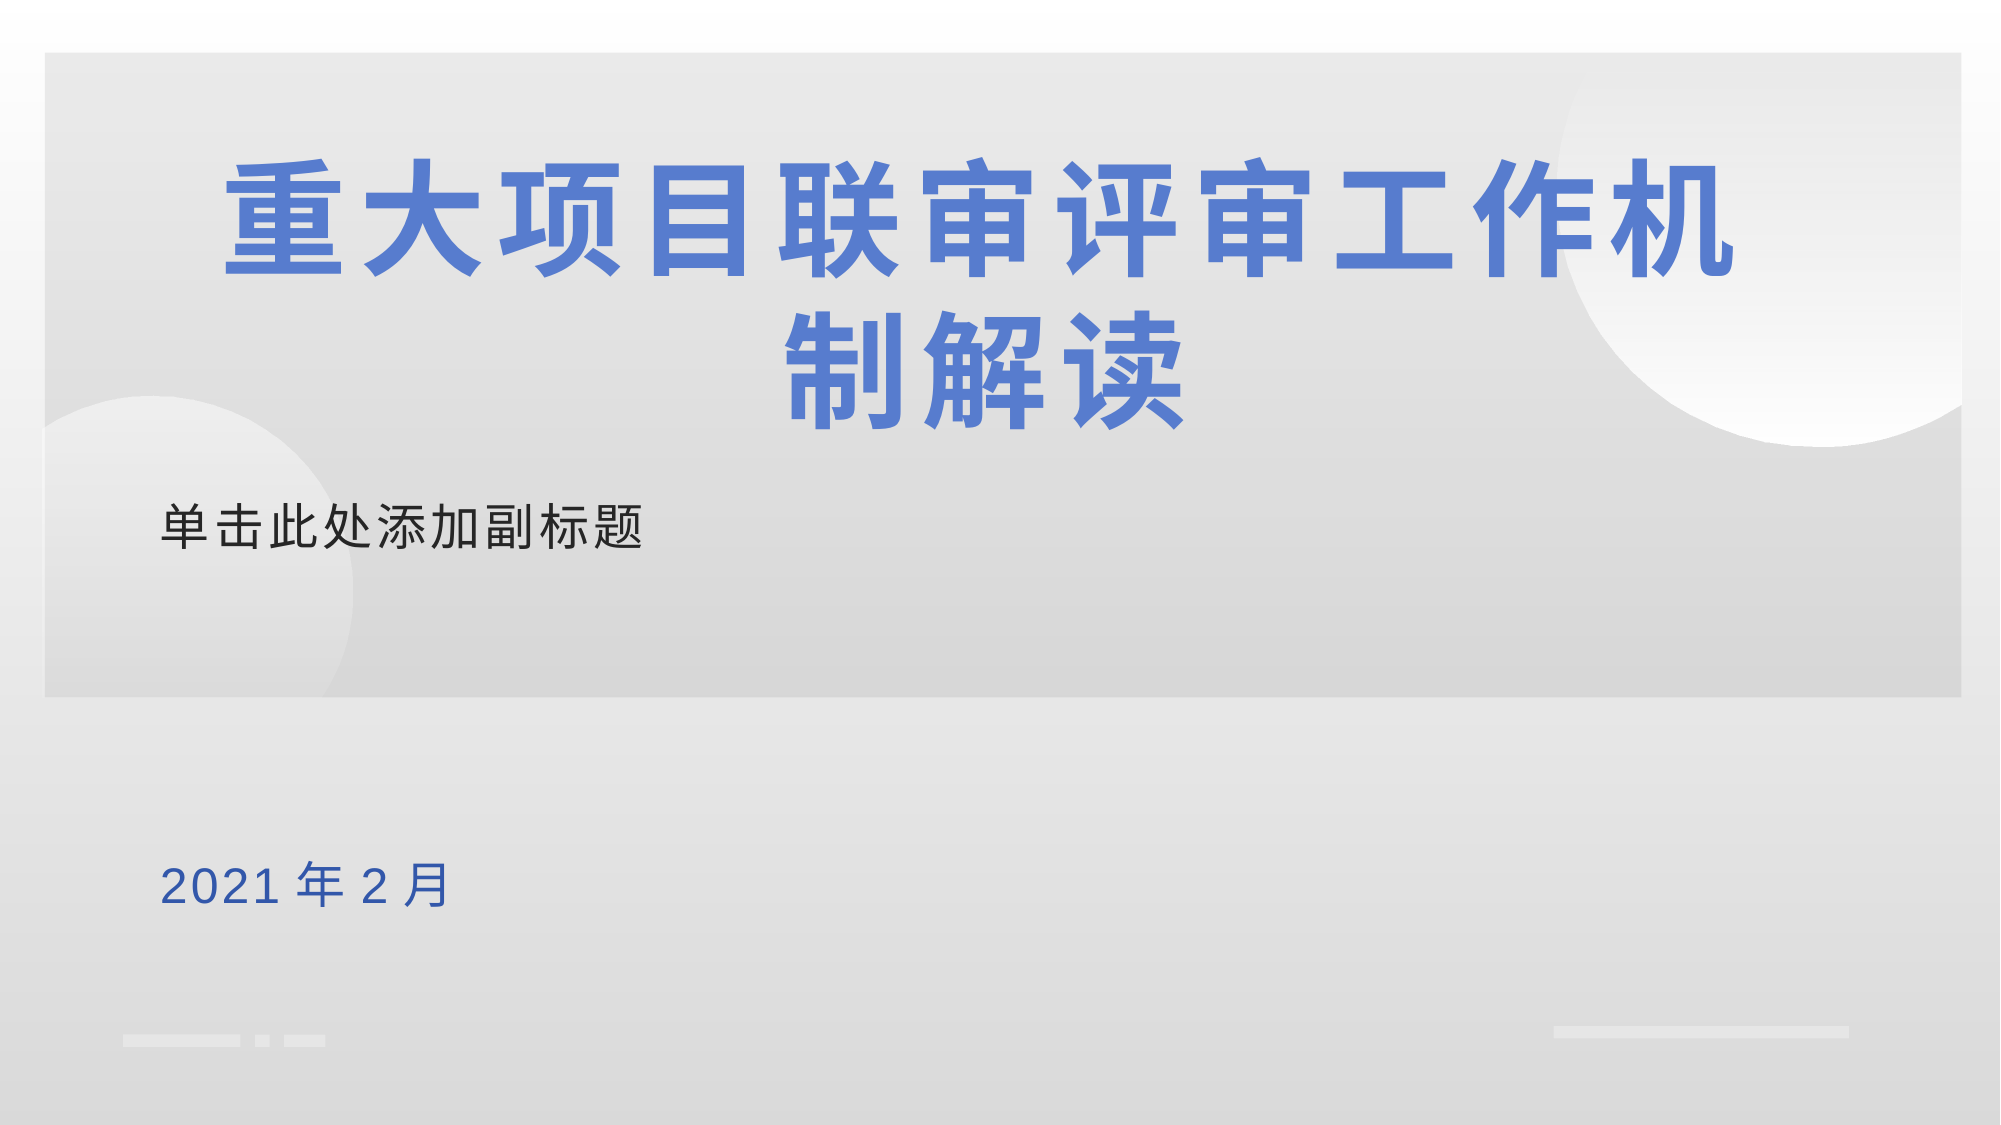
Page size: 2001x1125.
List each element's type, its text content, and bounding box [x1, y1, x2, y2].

subtitle 单击此处添加副标题 [144, 495, 1645, 641]
list 2021年2月 [144, 828, 697, 924]
title 重大项目联审评审工作机制解读 [144, 132, 1825, 444]
